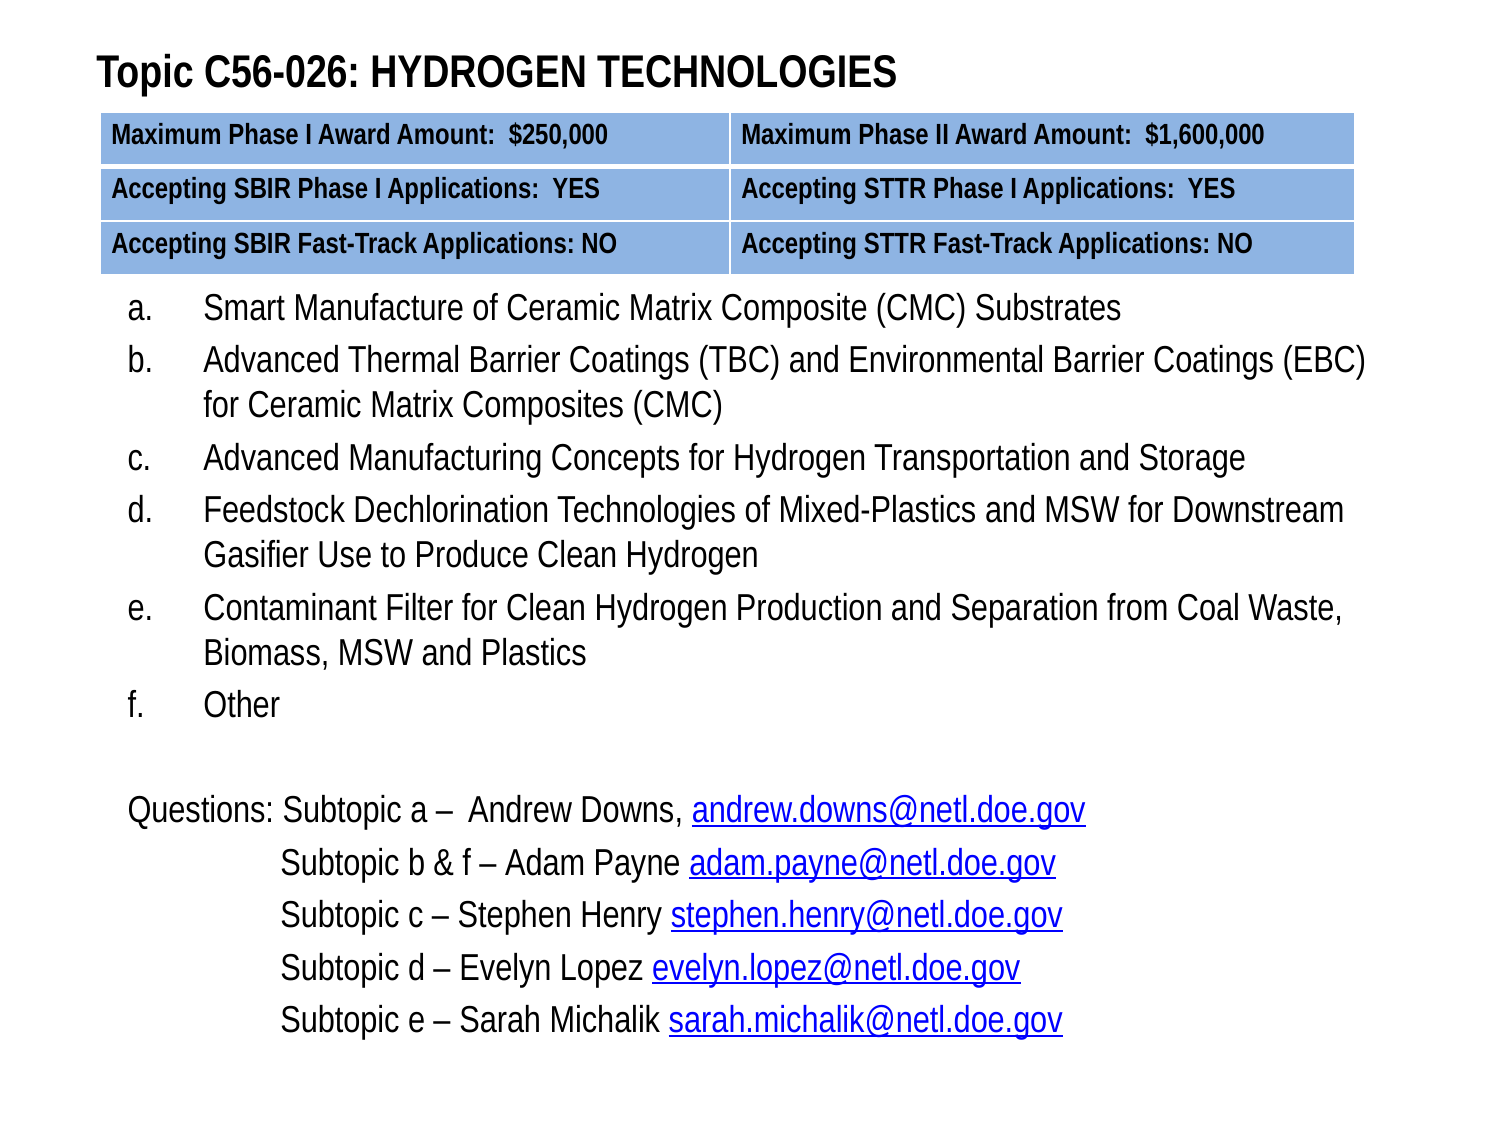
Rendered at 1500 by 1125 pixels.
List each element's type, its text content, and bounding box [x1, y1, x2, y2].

title Topic C56-026: HYDROGEN TECHNOLOGIES [81, 0, 1419, 138]
table_header Maximum Phase I Award Amount: $250,000 [101, 113, 729, 164]
table_cell Accepting STTR Phase I Applications: YES [731, 169, 1354, 220]
table_cell Accepting SBIR Fast-Track Applications: NO [101, 222, 729, 274]
table_cell Accepting STTR Fast-Track Applications: NO [731, 222, 1354, 274]
table_header Maximum Phase II Award Amount: $1,600,000 [731, 113, 1354, 164]
table_cell Accepting SBIR Phase I Applications: YES [101, 169, 729, 220]
subtitle Smart Manufacture of Ceramic Matrix Composite (CMC) Substrates Advanced Thermal Barrier Coatings (TBC) and Environmental Barrier Coatings (EBC) for Ceramic Matrix Composites (CMC) Advanced Manufacturing Concepts for Hydrogen Transportation and Storage Feedstock Dechlorination Technologies of Mixed-Plastics and MSW for Downstream Gasifier Use to Produce Clean Hydrogen Contaminant Filter for Clean Hydrogen Production and Separation from Coal Waste, Biomass, MSW and Plastics Other Questions: Subtopic a – Andrew Downs, andrew.downs@netl.doe.gov Subtopic b & f – Adam Payne adam.payne@netl.doe.gov Subtopic c – Stephen Henry stephen.henry@netl.doe.gov Subtopic d – Evelyn Lopez evelyn.lopez@netl.doe.gov Subtopic e – Sarah Michalik sarah.michalik@netl.doe.gov [112, 275, 1413, 1075]
